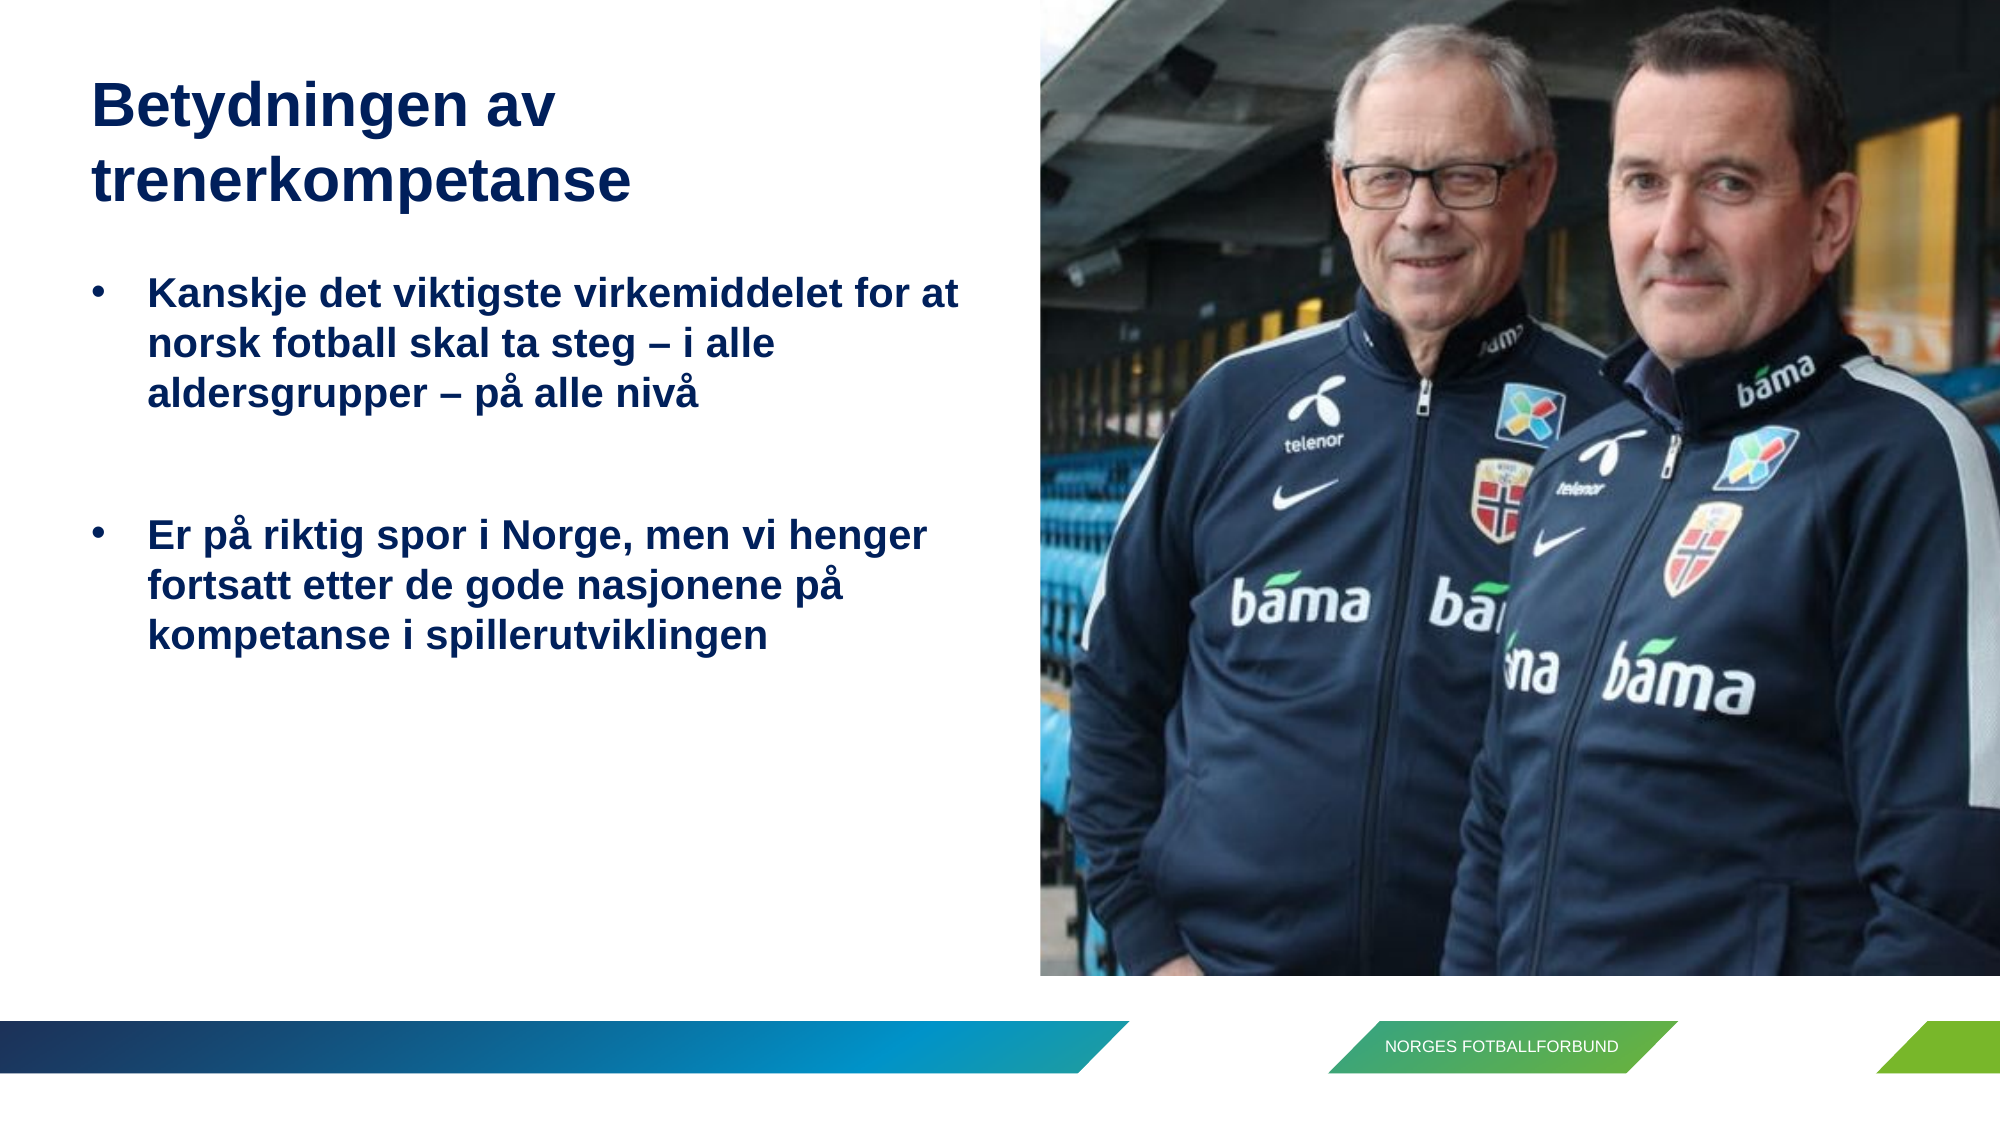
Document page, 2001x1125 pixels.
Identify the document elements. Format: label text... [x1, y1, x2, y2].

picture [1040, 0, 2000, 976]
list Betydningen av trenerkompetanse [76, 56, 993, 232]
list Kanskje det viktigste virkemiddelet for at norsk fotball skal ta steg – i alle aldersgrupper – på alle nivå Er på riktig spor i Norge, men vi henger fortsatt etter de gode nasjonene på kompetanse i spillerutviklingen [76, 258, 993, 976]
